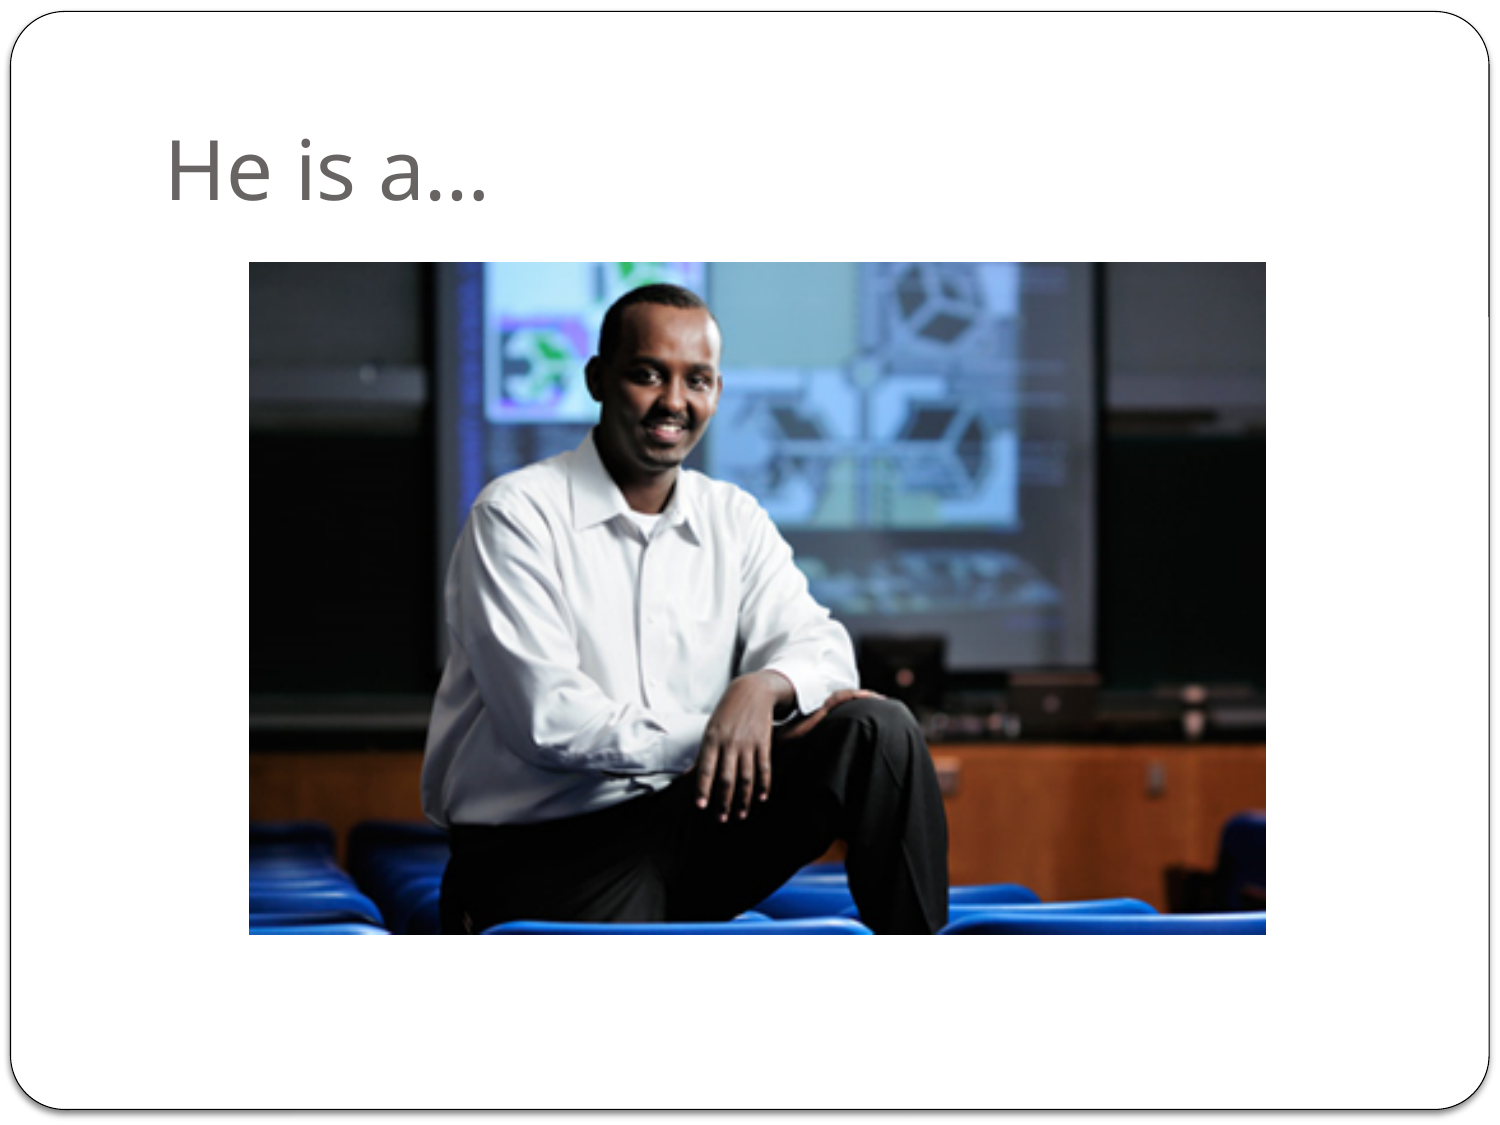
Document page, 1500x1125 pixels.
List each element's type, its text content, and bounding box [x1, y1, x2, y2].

title He is a… [150, 45, 1425, 233]
picture [249, 262, 1267, 936]
